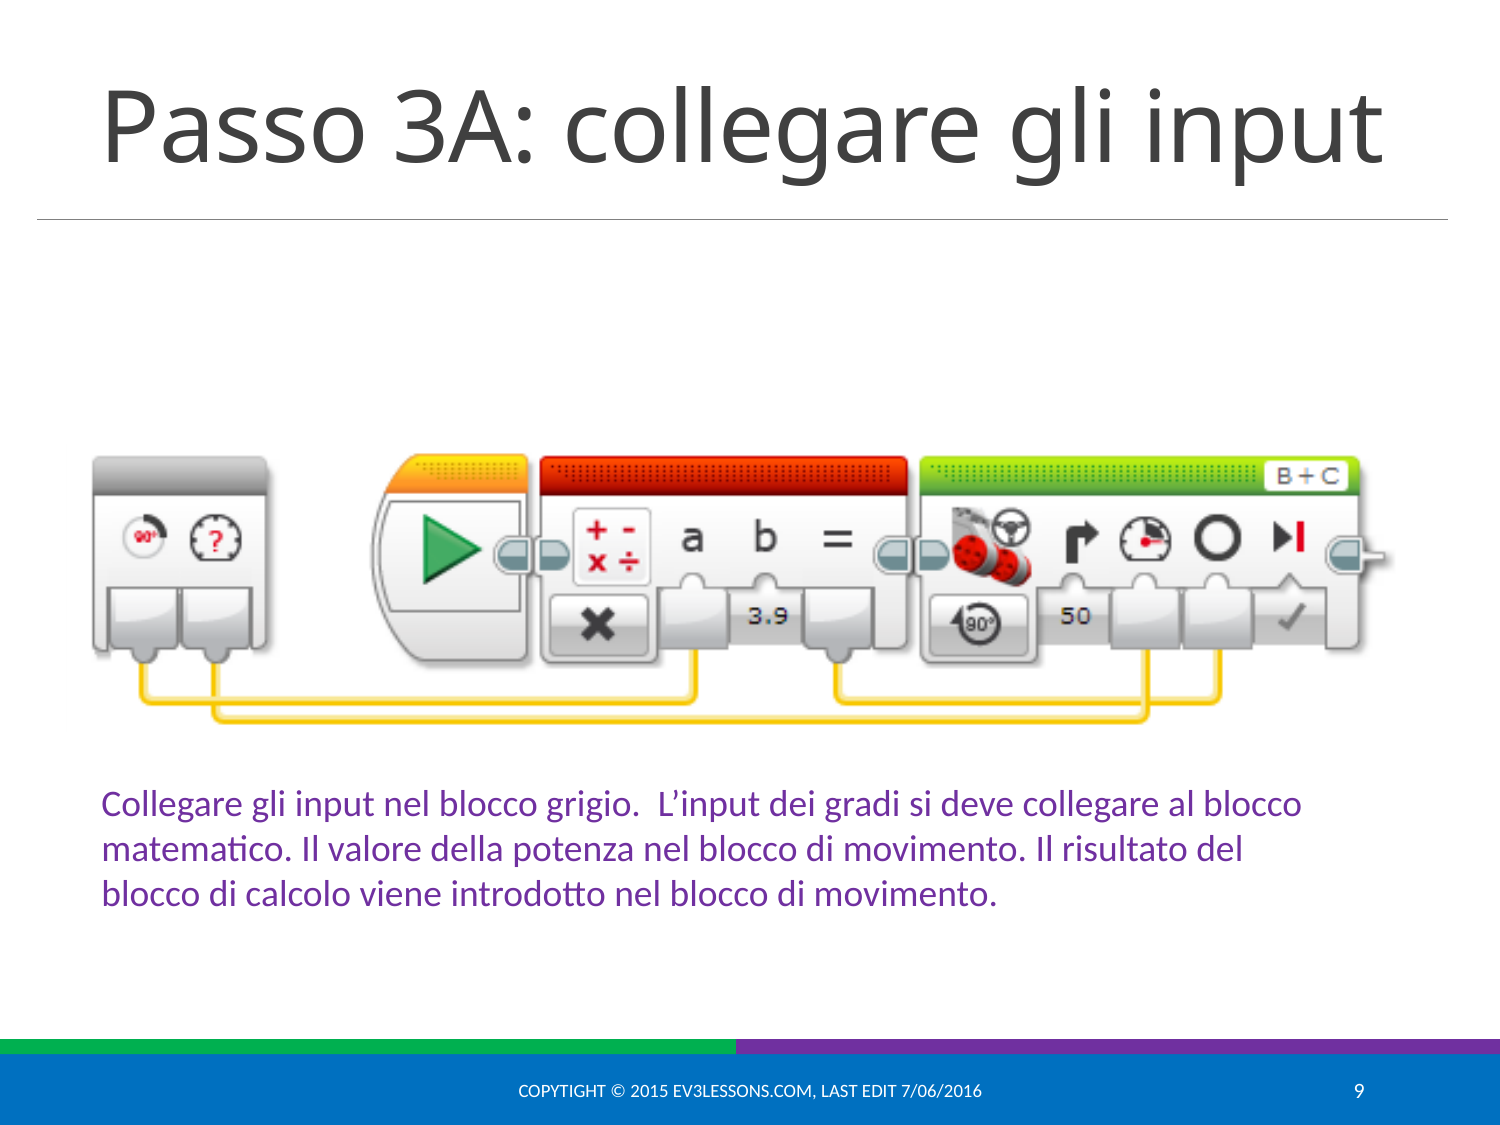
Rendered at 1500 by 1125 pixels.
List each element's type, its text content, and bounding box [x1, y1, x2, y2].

slide_number 9 [1218, 1059, 1380, 1120]
text_box Collegare gli input nel blocco grigio. L’input dei gradi si deve collegare al blocco matematico. Il valore della potenza nel blocco di movimento. Il risultato del blocco di calcolo viene introdotto nel blocco di movimento. [86, 771, 1344, 922]
picture [64, 444, 1419, 733]
title Passo 3A: collegare gli input [37, 47, 1448, 191]
footer Copytight © 2015 EV3Lessons.com, Last edit 7/06/2016 [453, 1059, 1047, 1120]
